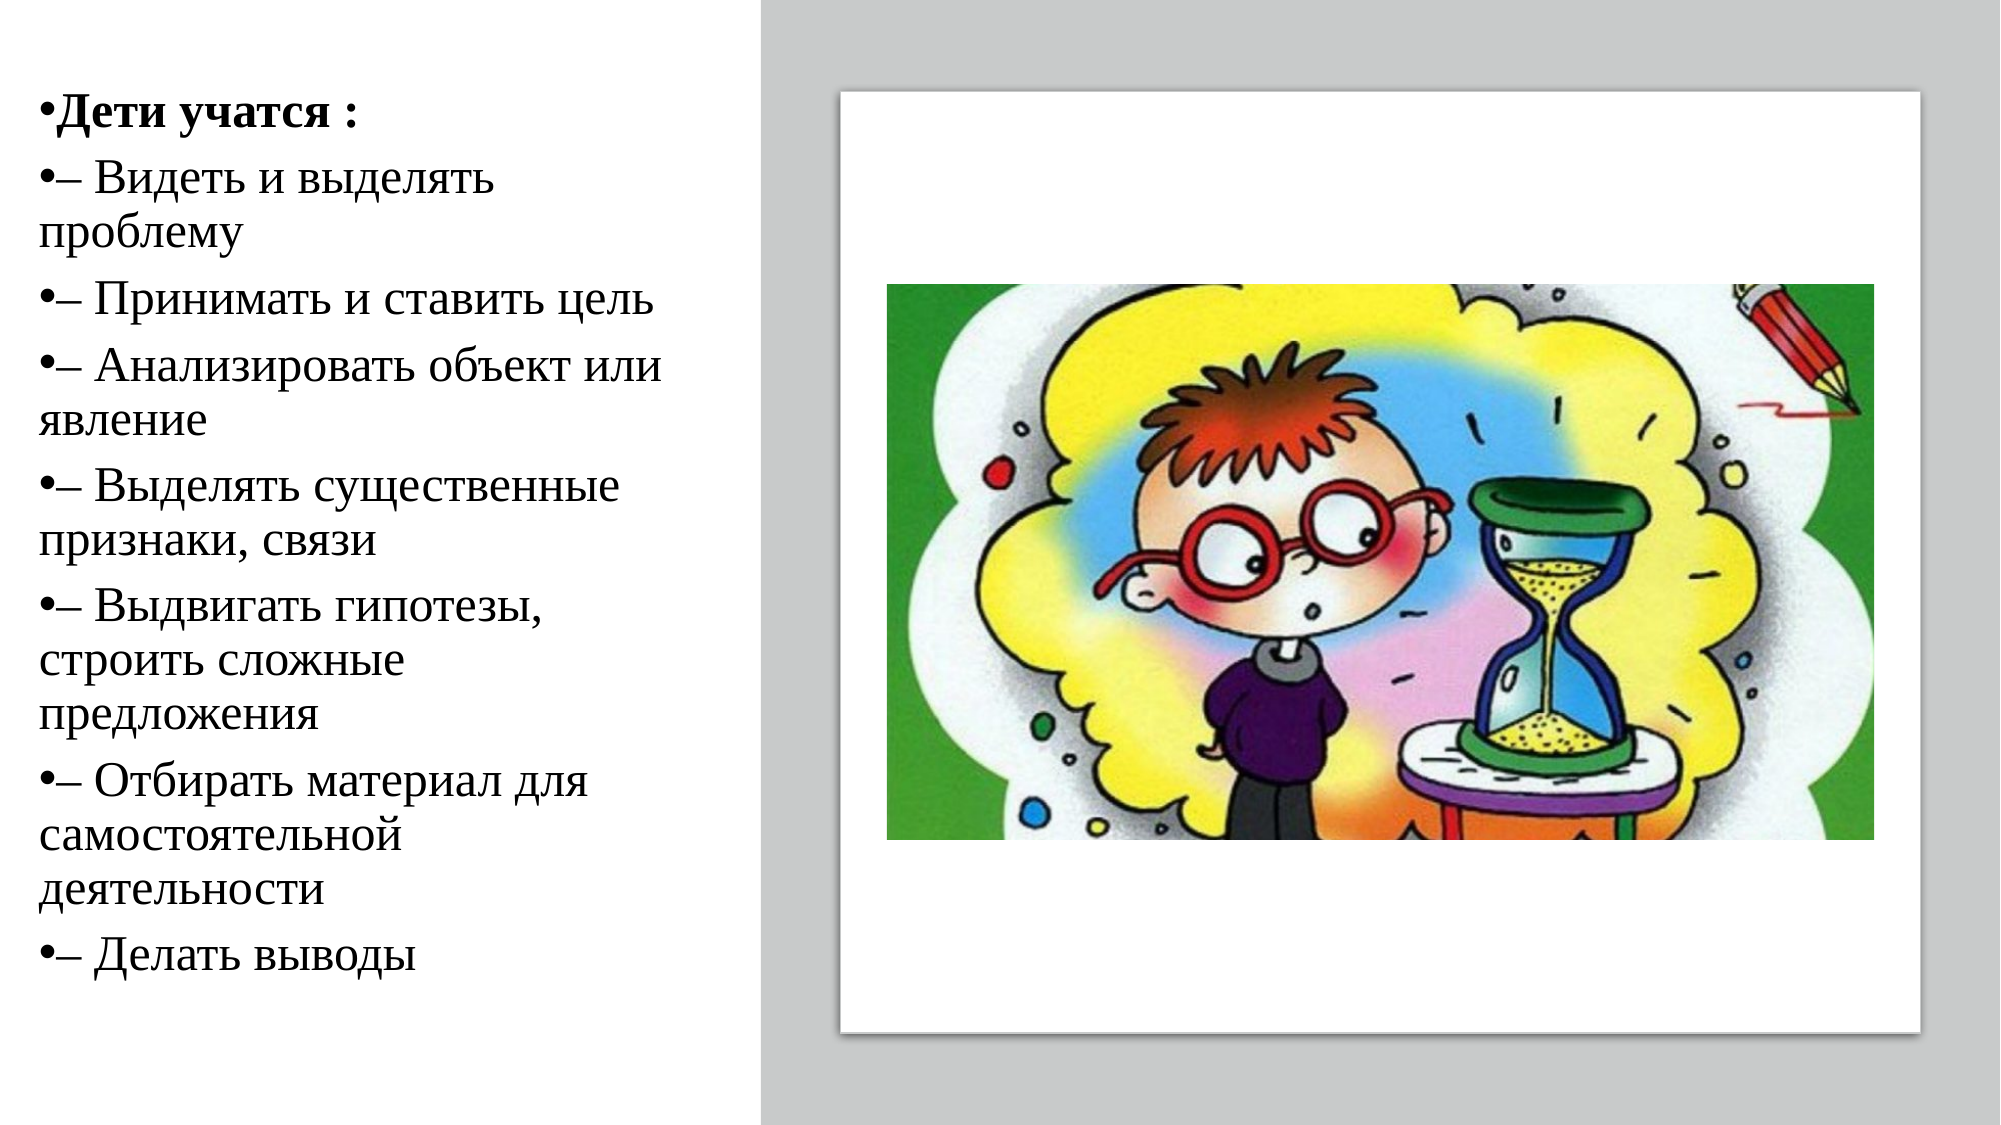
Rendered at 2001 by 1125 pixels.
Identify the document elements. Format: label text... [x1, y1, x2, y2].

text_box Дети учатся : – Видеть и выделять проблему – Принимать и ставить цель – Анализировать объект или явление – Выделять существенные признаки, связи – Выдвигать гипотезы, строить сложные предложения – Отбирать материал для самостоятельной деятельности – Делать выводы [23, 76, 736, 1021]
picture [886, 284, 1875, 840]
text_box [839, 90, 1922, 1034]
text_box [760, 0, 2000, 1125]
